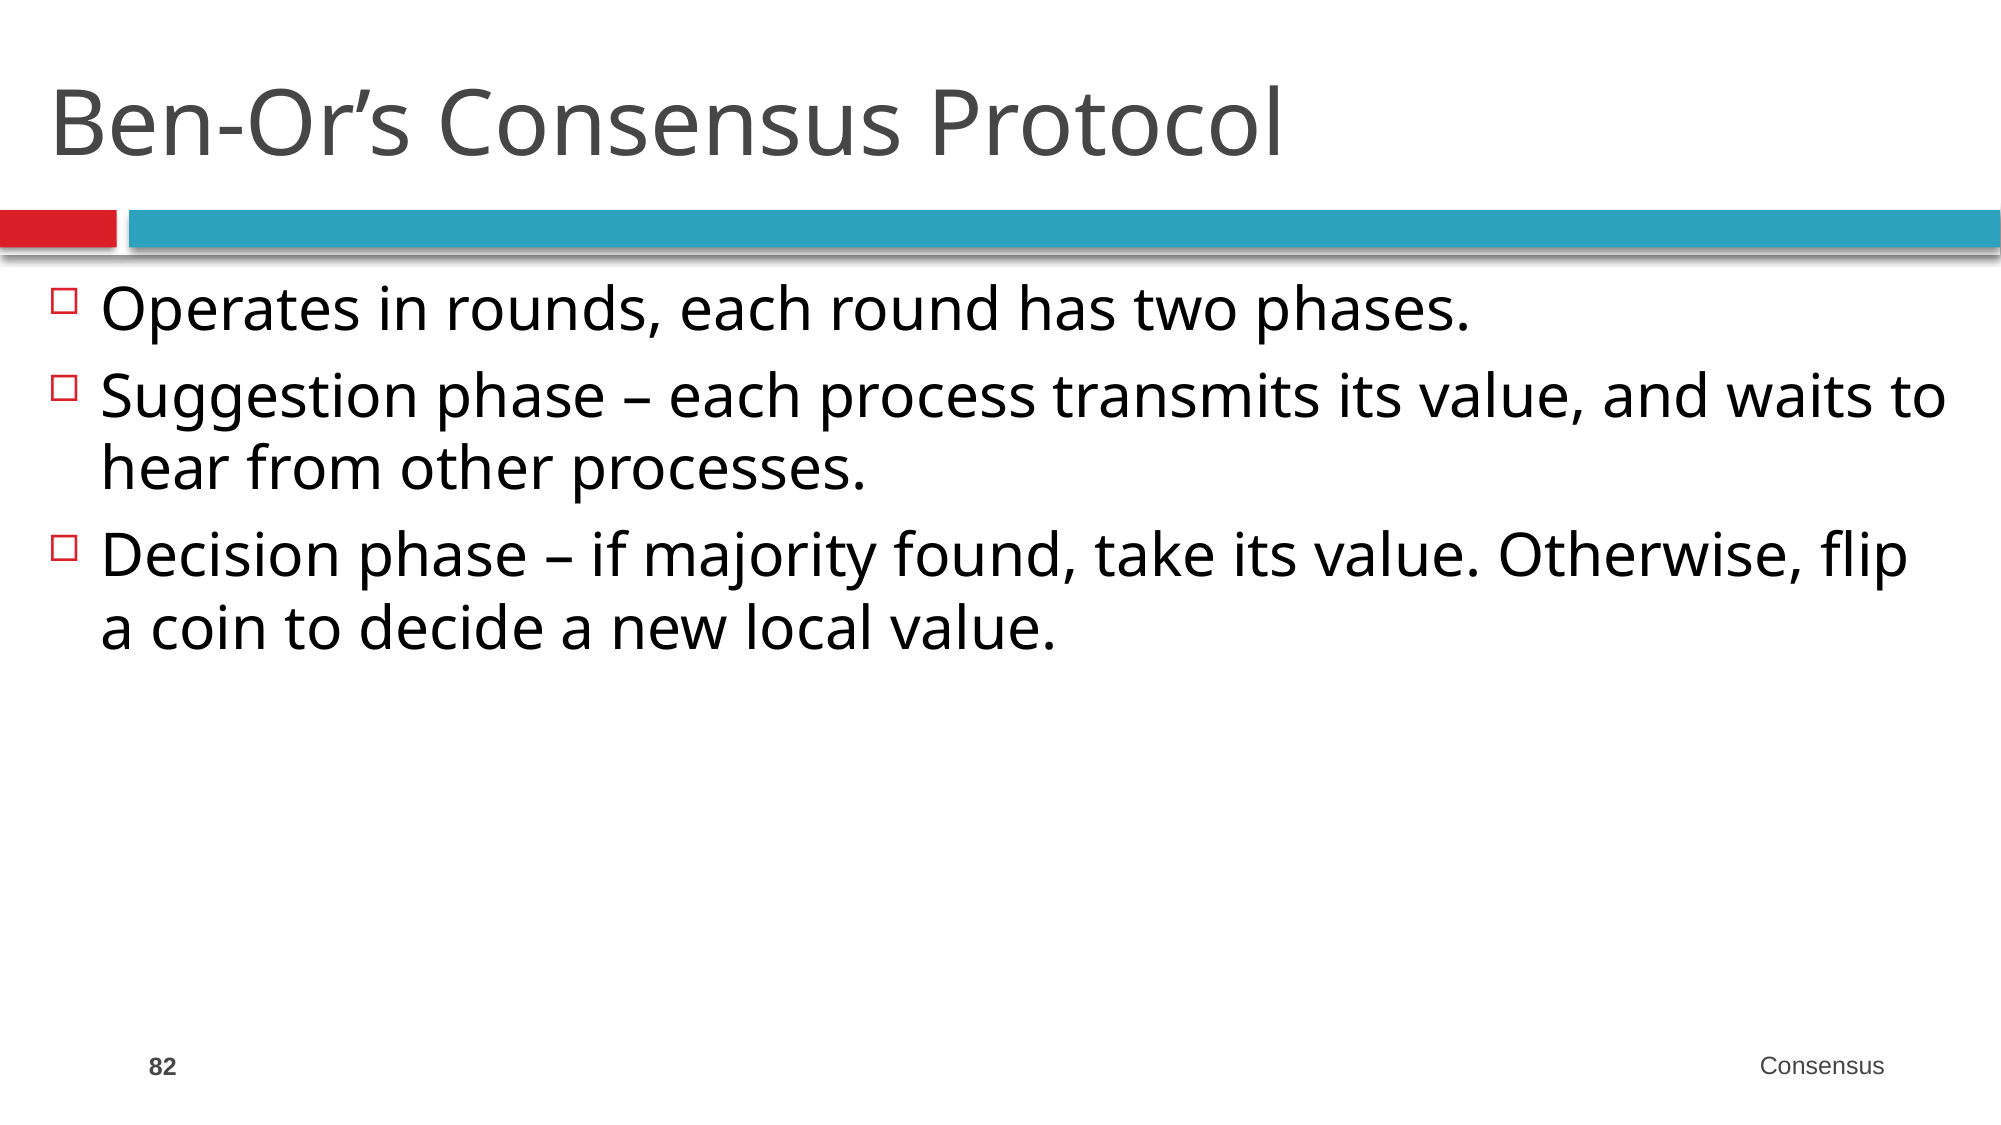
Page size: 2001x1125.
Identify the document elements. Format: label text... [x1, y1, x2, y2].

footer Consensus [1133, 1042, 1900, 1103]
title Ben-Or’s Consensus Protocol [33, 37, 1967, 200]
list Operates in rounds, each round has two phases. Suggestion phase – each process transmits its value, and waits to hear from other processes. Decision phase – if majority found, take its value. Otherwise, flip a coin to decide a new local value. [33, 262, 1967, 1100]
slide_number 82 [134, 1042, 568, 1103]
